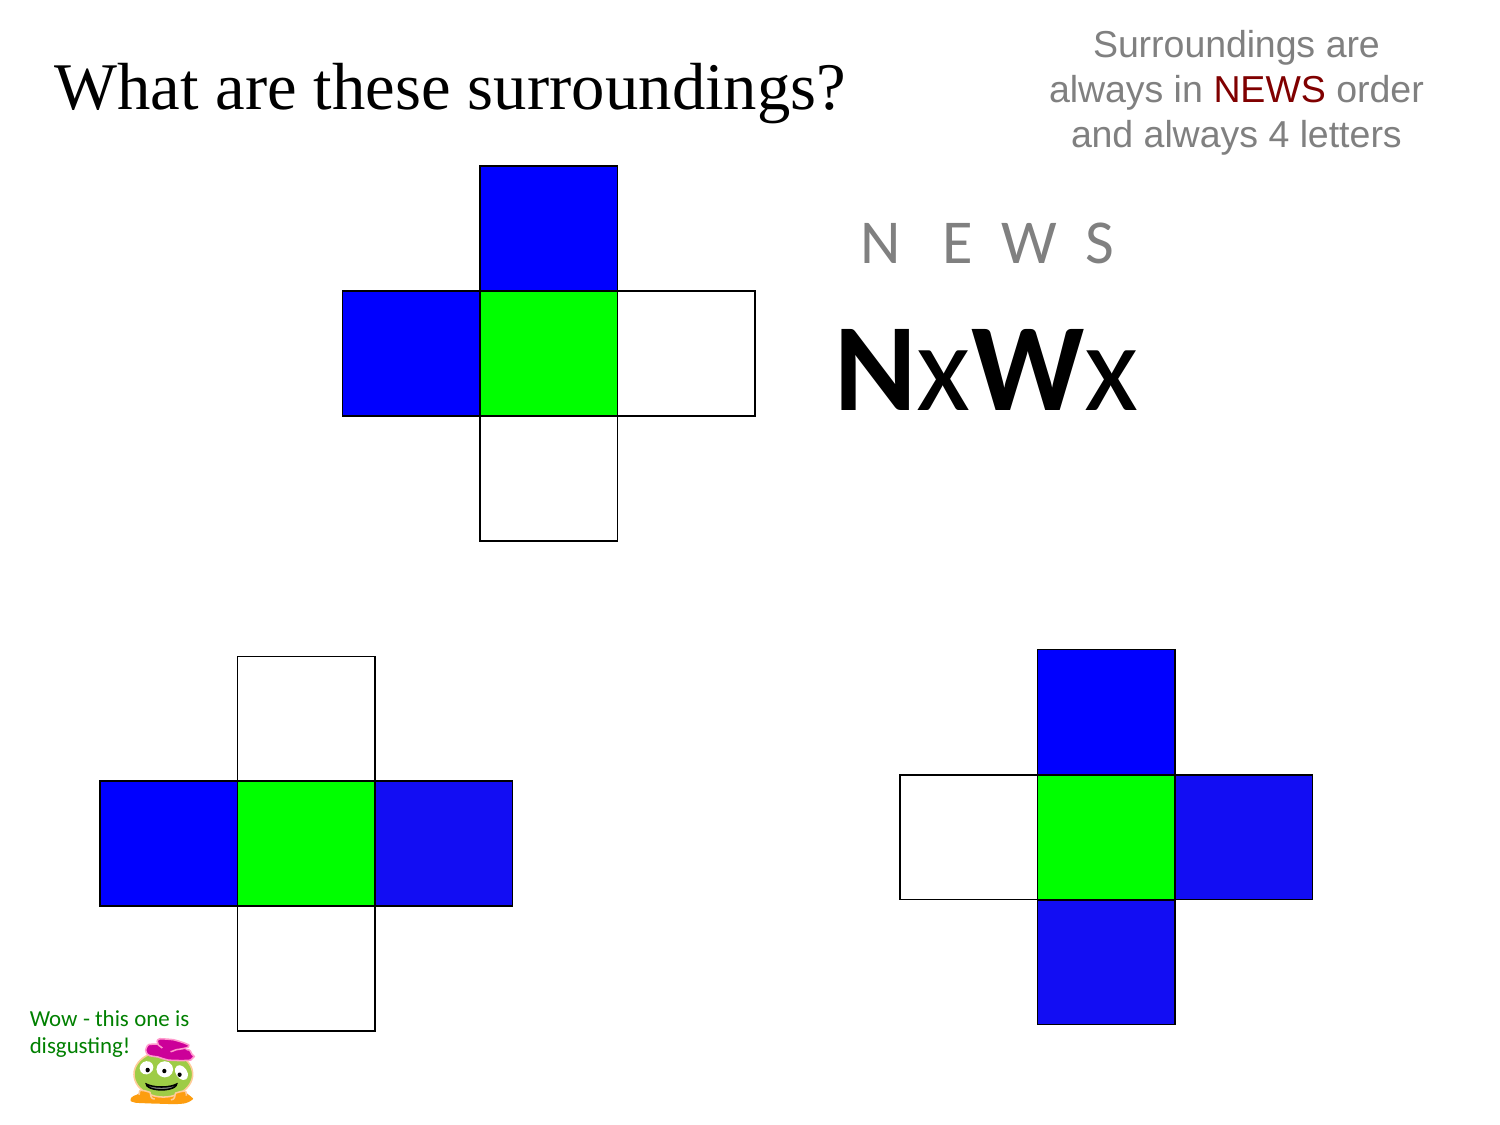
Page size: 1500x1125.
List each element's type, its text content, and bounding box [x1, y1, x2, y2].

text_box N E W S [818, 193, 1156, 284]
text_box NxWx [817, 277, 1156, 443]
text_box [238, 782, 374, 906]
text_box Wow - this one is disgusting! [15, 996, 260, 1066]
text_box What are these surroundings? [39, 35, 1025, 131]
text_box [617, 290, 755, 416]
text_box [374, 781, 513, 907]
text_box [237, 906, 375, 1032]
text_box [479, 415, 618, 541]
text_box [1174, 774, 1313, 900]
text_box [1037, 649, 1175, 775]
text_box [1038, 775, 1174, 899]
text_box Surroundings are always in NEWS order and always 4 letters [1025, 12, 1448, 208]
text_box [130, 1038, 195, 1104]
text_box [342, 290, 480, 416]
text_box [899, 774, 1038, 900]
text_box [237, 656, 375, 782]
text_box [99, 781, 238, 907]
text_box [479, 165, 618, 291]
text_box [1037, 899, 1175, 1025]
text_box [480, 291, 617, 415]
